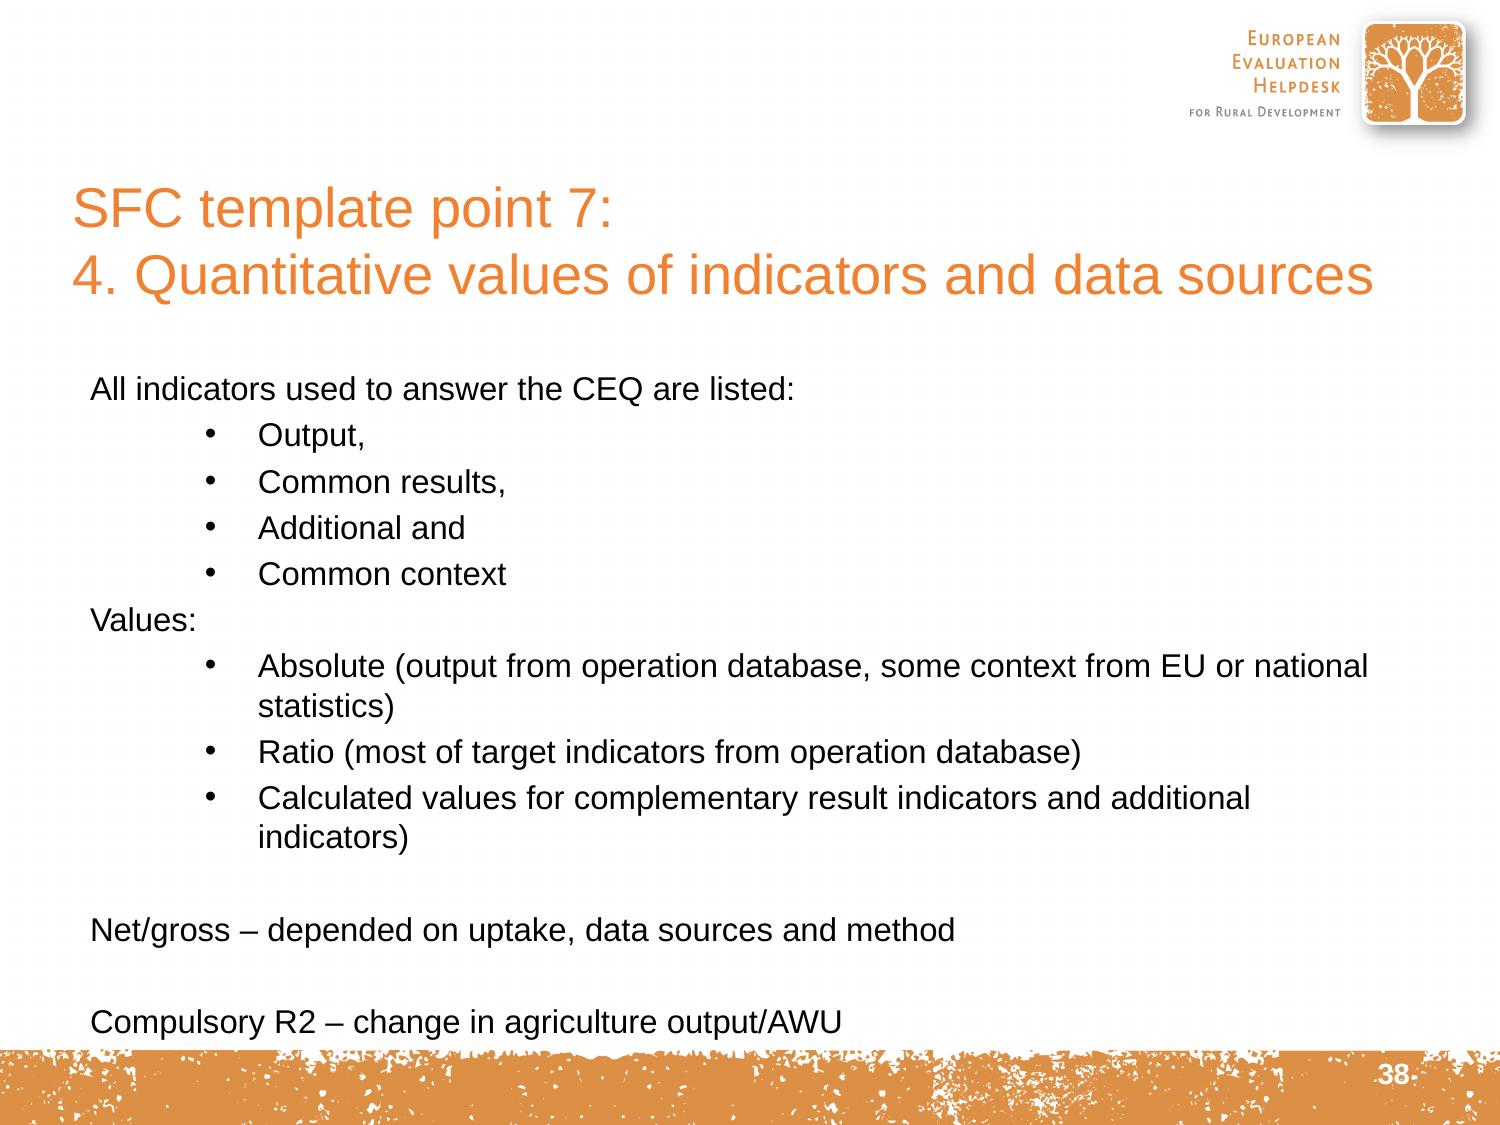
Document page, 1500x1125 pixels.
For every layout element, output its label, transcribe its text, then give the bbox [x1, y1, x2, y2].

picture [0, 0, 1500, 1125]
list All indicators used to answer the CEQ are listed: Output, Common results, Additional and Common context Values: Absolute (output from operation database, some context from EU or national statistics) Ratio (most of target indicators from operation database) Calculated values for complementary result indicators and additional indicators) Net/gross – depended on uptake, data sources and method Compulsory R2 – change in agriculture output/AWU [75, 360, 1425, 1058]
title SFC template point 7: 4. Quantitative values of indicators and data sources [57, 144, 1408, 333]
slide_number 38 [1074, 1042, 1425, 1103]
